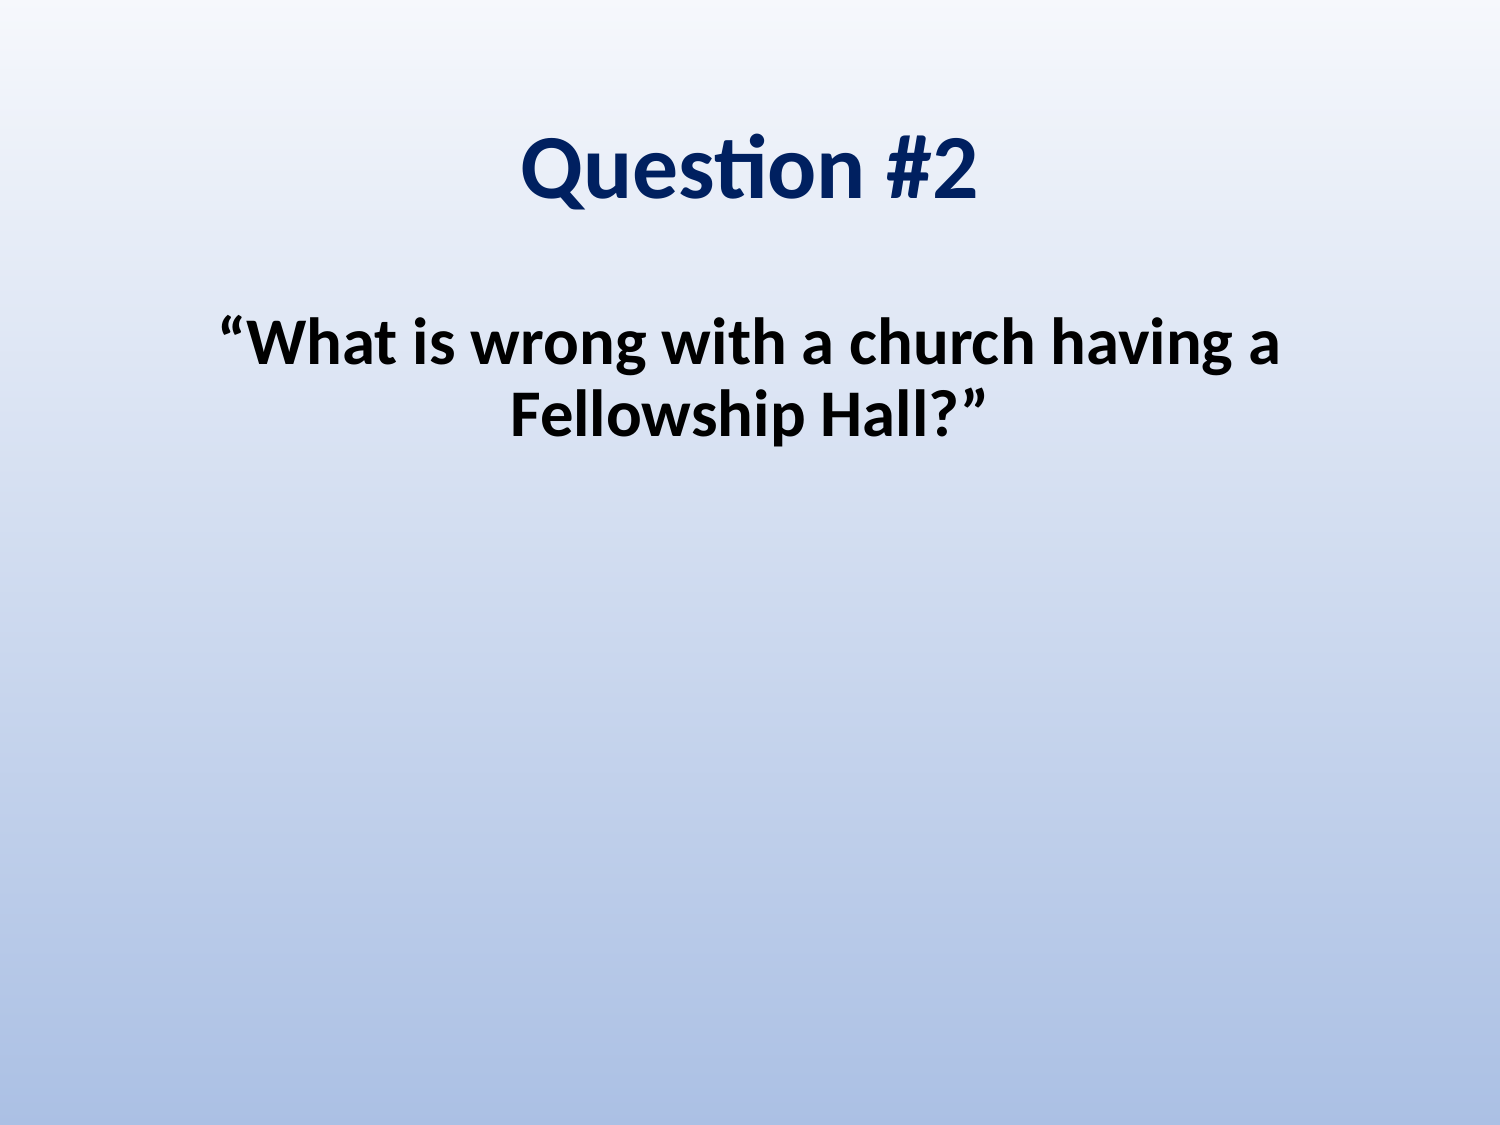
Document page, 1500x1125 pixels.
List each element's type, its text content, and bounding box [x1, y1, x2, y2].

title Question #2 [103, 59, 1397, 278]
list “What is wrong with a church having a Fellowship Hall?” [103, 299, 1397, 1014]
